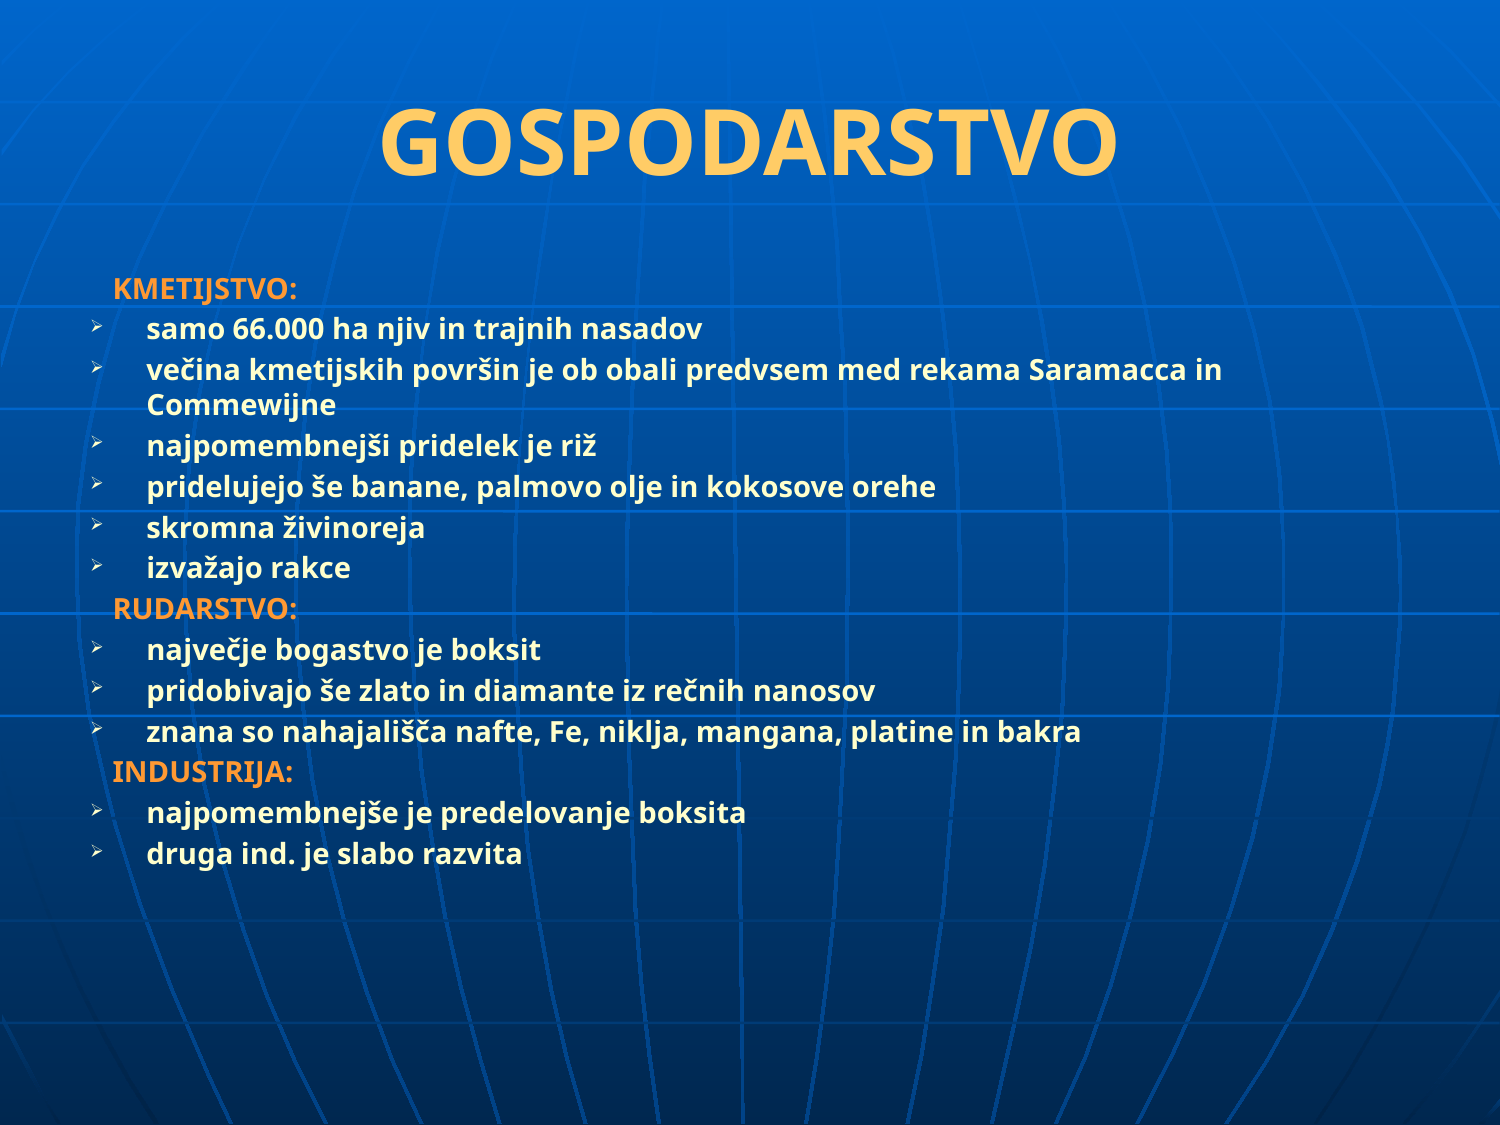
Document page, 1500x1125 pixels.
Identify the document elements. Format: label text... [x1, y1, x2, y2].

list KMETIJSTVO: samo 66.000 ha njiv in trajnih nasadov večina kmetijskih površin je ob obali predvsem med rekama Saramacca in Commewijne najpomembnejši pridelek je riž pridelujejo še banane, palmovo olje in kokosove orehe skromna živinoreja izvažajo rakce RUDARSTVO: največje bogastvo je boksit pridobivajo še zlato in diamante iz rečnih nanosov znana so nahajališča nafte, Fe, niklja, mangana, platine in bakra INDUSTRIJA: najpomembnejše je predelovanje boksita druga ind. je slabo razvita [75, 262, 1425, 1006]
title GOSPODARSTVO [75, 45, 1425, 233]
